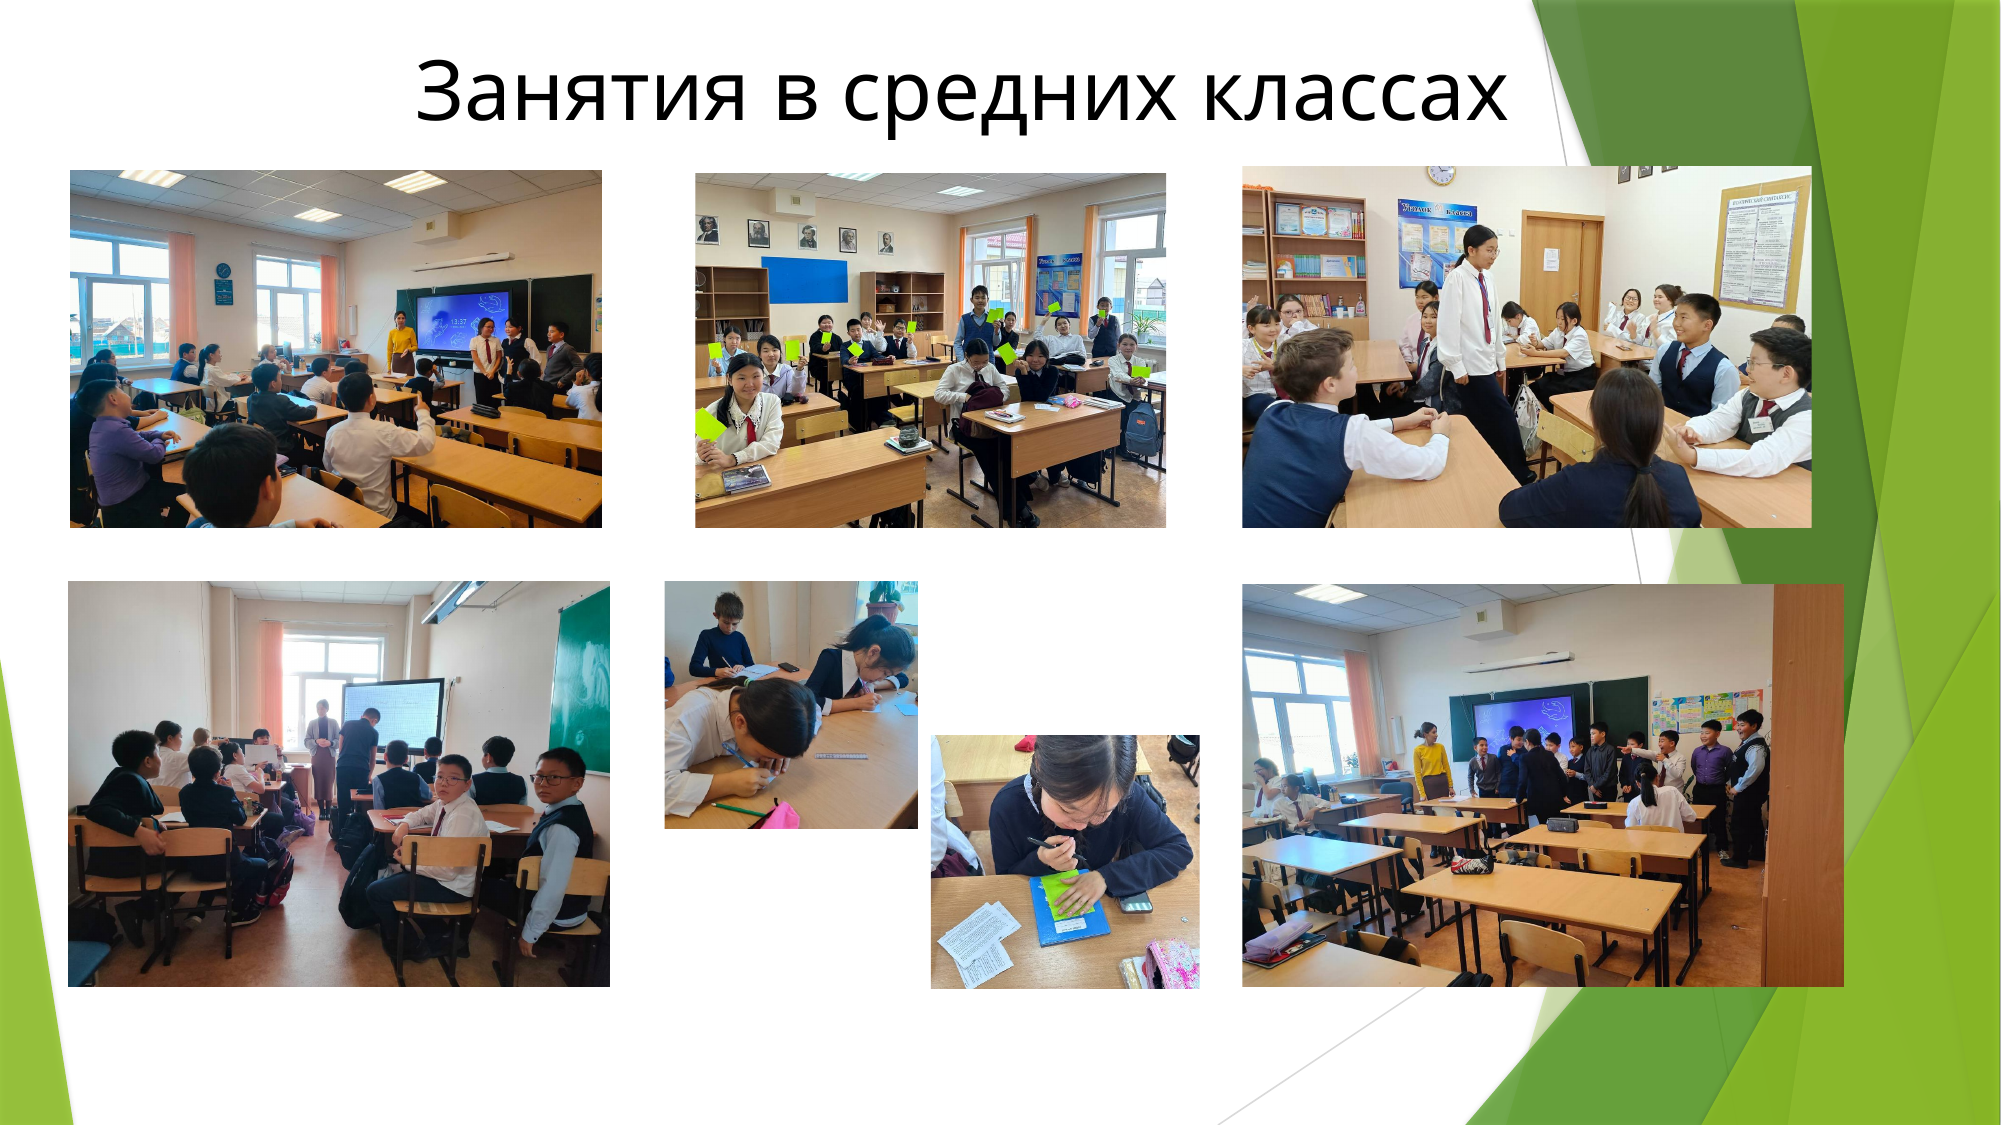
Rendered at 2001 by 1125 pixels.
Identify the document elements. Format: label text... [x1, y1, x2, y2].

text_box Занятия в средних классах [400, 29, 1526, 145]
picture [930, 704, 1201, 990]
picture [68, 580, 610, 988]
picture [1241, 165, 1813, 528]
picture [1241, 584, 1845, 987]
picture [664, 580, 919, 829]
picture [68, 169, 603, 528]
picture [694, 172, 1167, 528]
